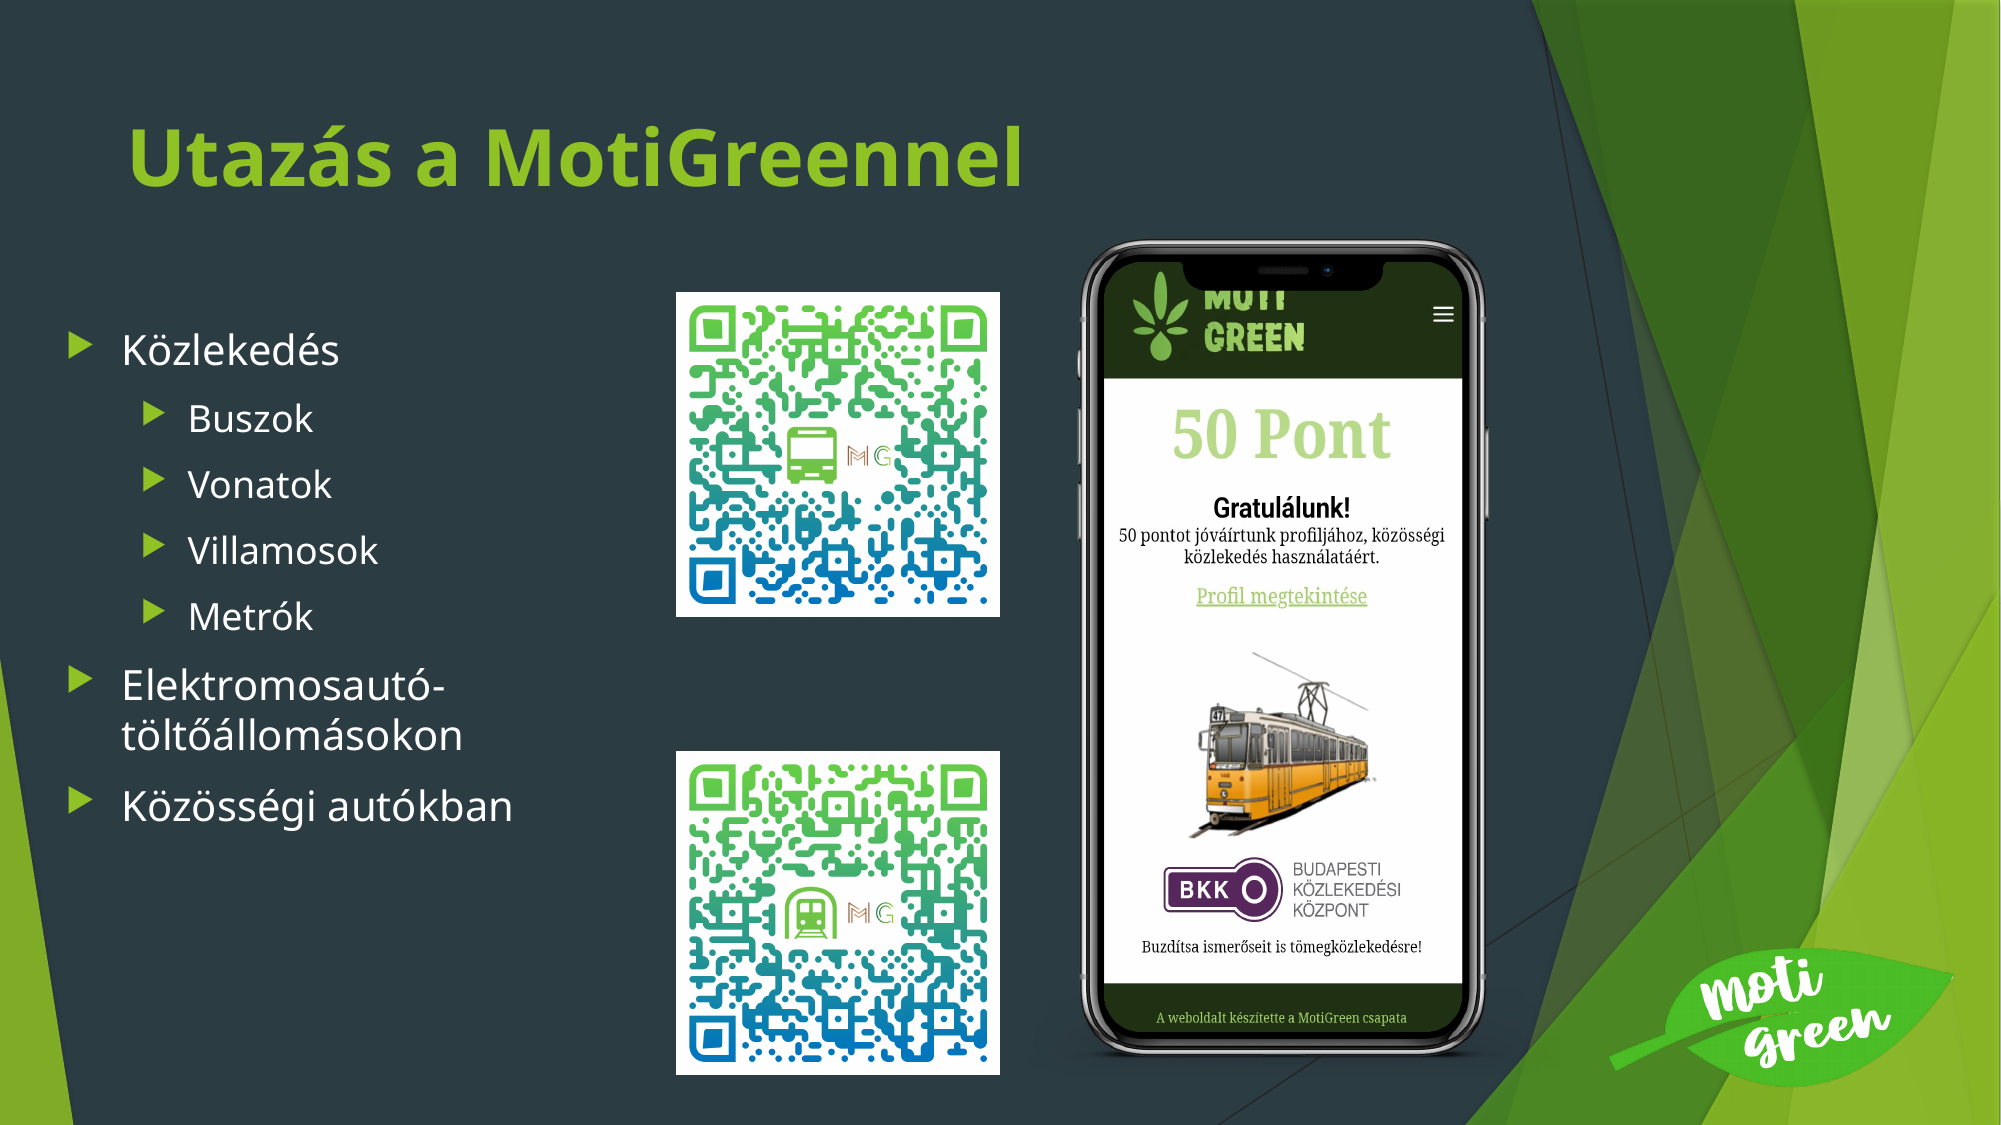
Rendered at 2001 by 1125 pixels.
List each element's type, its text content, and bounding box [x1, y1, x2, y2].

picture [675, 750, 1001, 1076]
list Közlekedés Buszok Vonatok Villamosok Metrók Elektromosautó-töltőállomásokon Közösségi autókban [50, 316, 781, 866]
picture [675, 292, 999, 617]
picture [1591, 839, 1965, 1125]
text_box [999, 237, 1563, 1086]
title Utazás a MotiGreennel [111, 99, 1522, 316]
